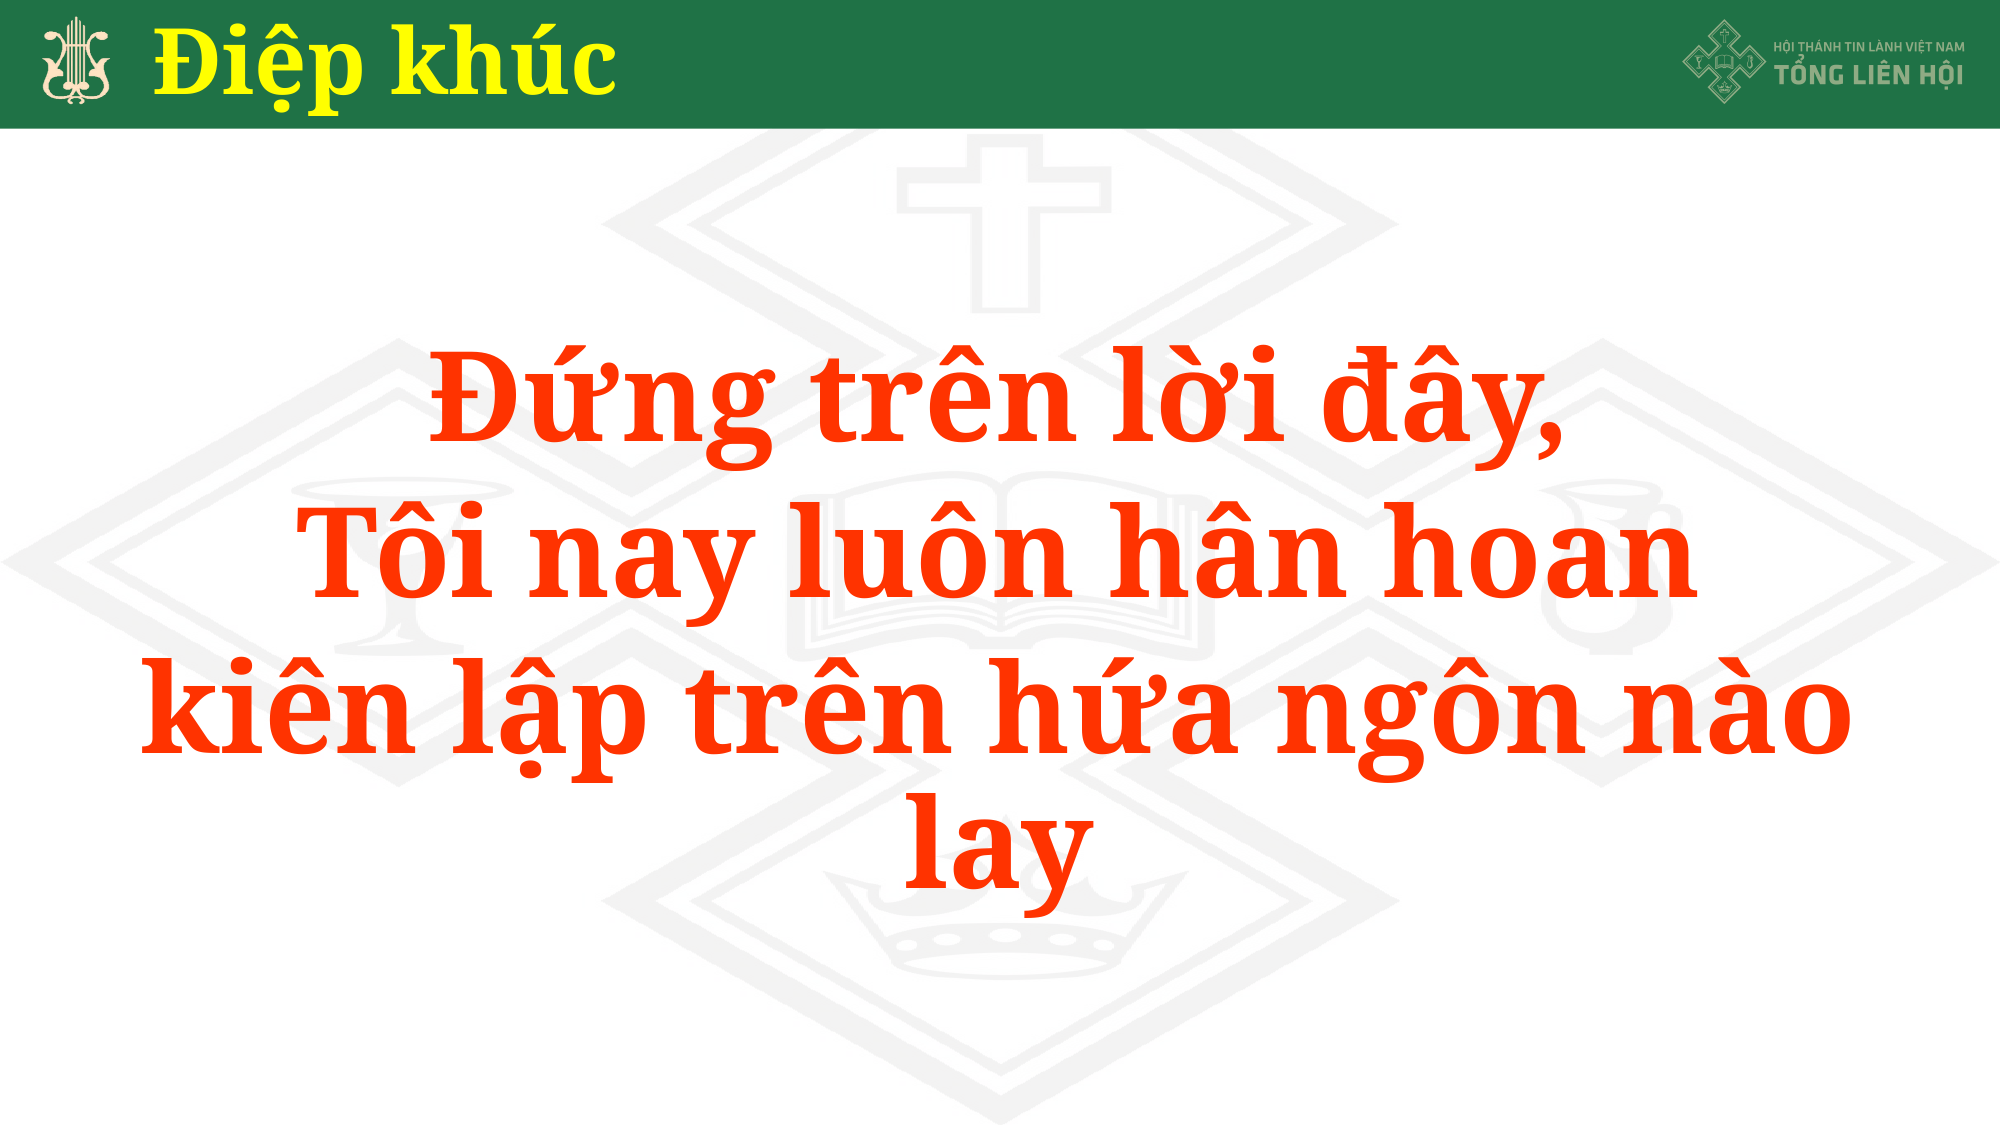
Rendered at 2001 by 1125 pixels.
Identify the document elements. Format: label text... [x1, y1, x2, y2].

title Điệp khúc [137, 0, 1683, 129]
list Đứng trên lời đây, Tôi nay luôn hân hoan kiên lập trên hứa ngôn nào lay [21, 151, 1977, 1099]
